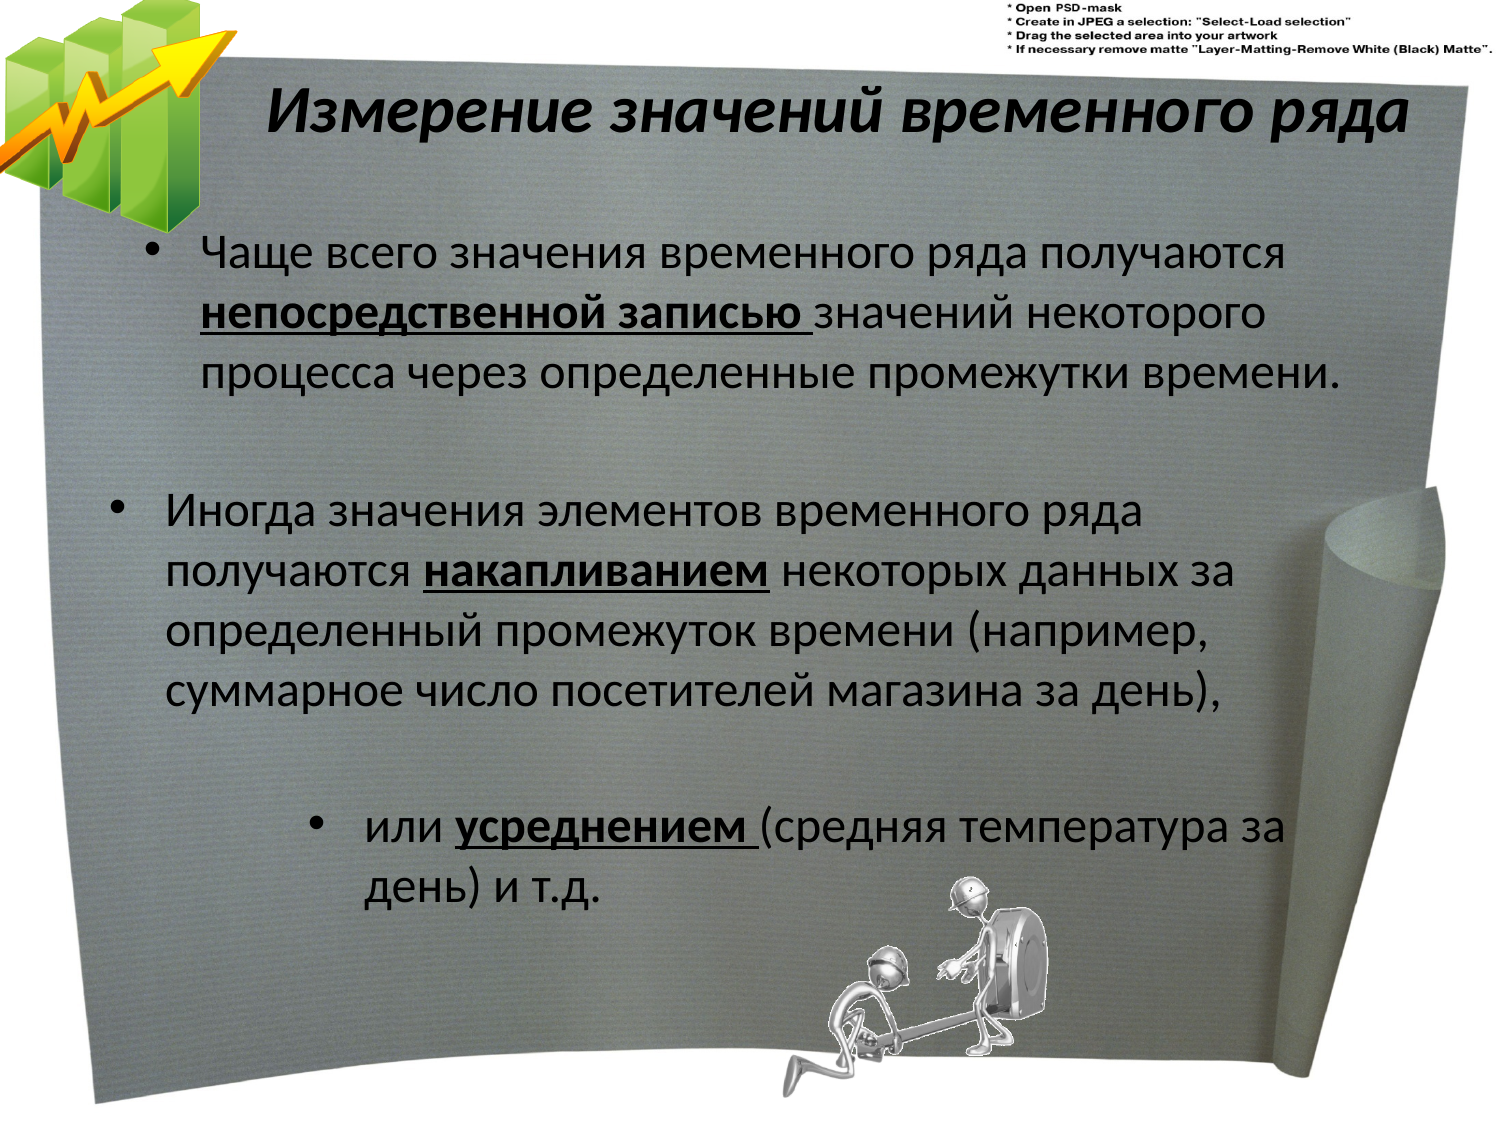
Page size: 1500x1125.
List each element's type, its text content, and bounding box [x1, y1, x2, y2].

title Измерение значений временного ряда [252, 23, 1468, 188]
list Чаще всего значения временного ряда получаются непосредственной записью значений некоторого процесса через определенные промежутки времени. [128, 210, 1407, 434]
text_box Иногда значения элементов временного ряда получаются накапливанием некоторых данных за определенный промежуток времени (например, суммарное число посетителей магазина за день), [93, 468, 1371, 821]
picture [0, 0, 1500, 1125]
text_box или усреднением (средняя температура за день) и т.д. [292, 785, 1383, 950]
